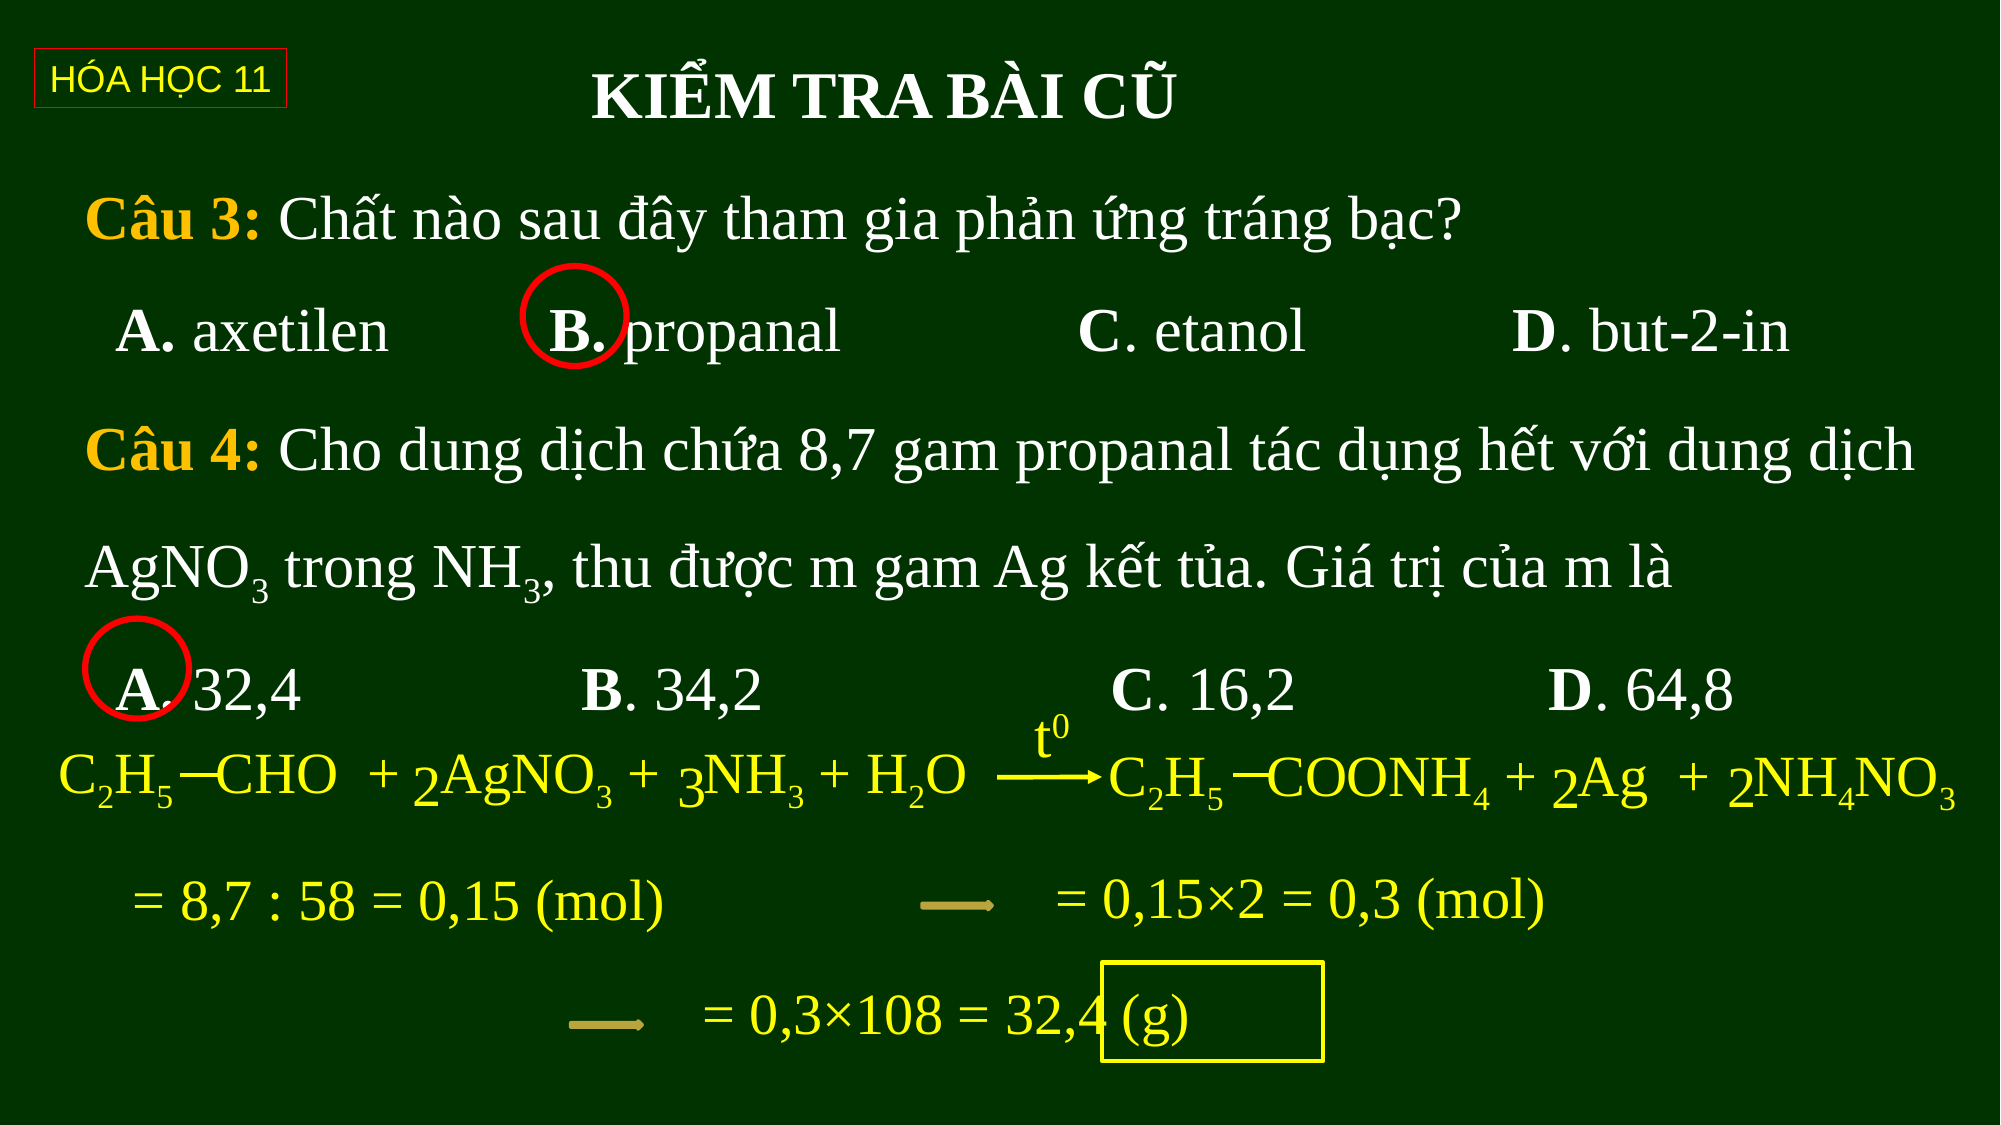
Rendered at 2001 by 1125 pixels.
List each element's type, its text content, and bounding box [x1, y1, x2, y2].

text_box C2H5 COONH4 + Ag + NH4NO3 [1639, 730, 1713, 825]
text_box 3 [662, 706, 736, 827]
text_box 2 [1536, 708, 1639, 829]
text_box 2 [1713, 707, 1787, 827]
text_box 2 [398, 705, 487, 826]
text_box HÓA HỌC 11 [34, 48, 287, 108]
text_box C2H5 CHO + AgNO3 + NH3 + H2O [43, 728, 398, 823]
text_box C2H5 COONH4 + Ag + NH4NO3 [1094, 730, 1536, 825]
text_box Câu 4: Cho dung dịch chứa 8,7 gam propanal tác dụng hết với dung dịch AgNO3 trong NH3, thu được m gam Ag kết tủa. Giá trị của m là A. 32,4 B. 34,2 C. 16,2 D. 64,8 [69, 362, 1971, 730]
text_box [83, 616, 192, 721]
text_box C2H5 CHO + AgNO3 + NH3 + H2O [736, 728, 1050, 823]
text_box [520, 263, 629, 369]
text_box Câu 3: Chất nào sau đây tham gia phản ứng tráng bạc? A. axetilen B. propanal C. etanol D. but-2-in [69, 132, 1872, 362]
text_box t0 [1019, 687, 1121, 777]
list KIỂM TRA BÀI CŨ [576, 44, 1205, 132]
text_box [568, 1019, 644, 1031]
text_box C2H5 CHO + AgNO3 + NH3 + H2O [487, 728, 662, 823]
text_box [1100, 960, 1325, 1063]
text_box [997, 777, 1094, 784]
text_box [920, 899, 994, 912]
text_box C2H5 COONH4 + Ag + NH4NO3 [1787, 730, 2000, 825]
